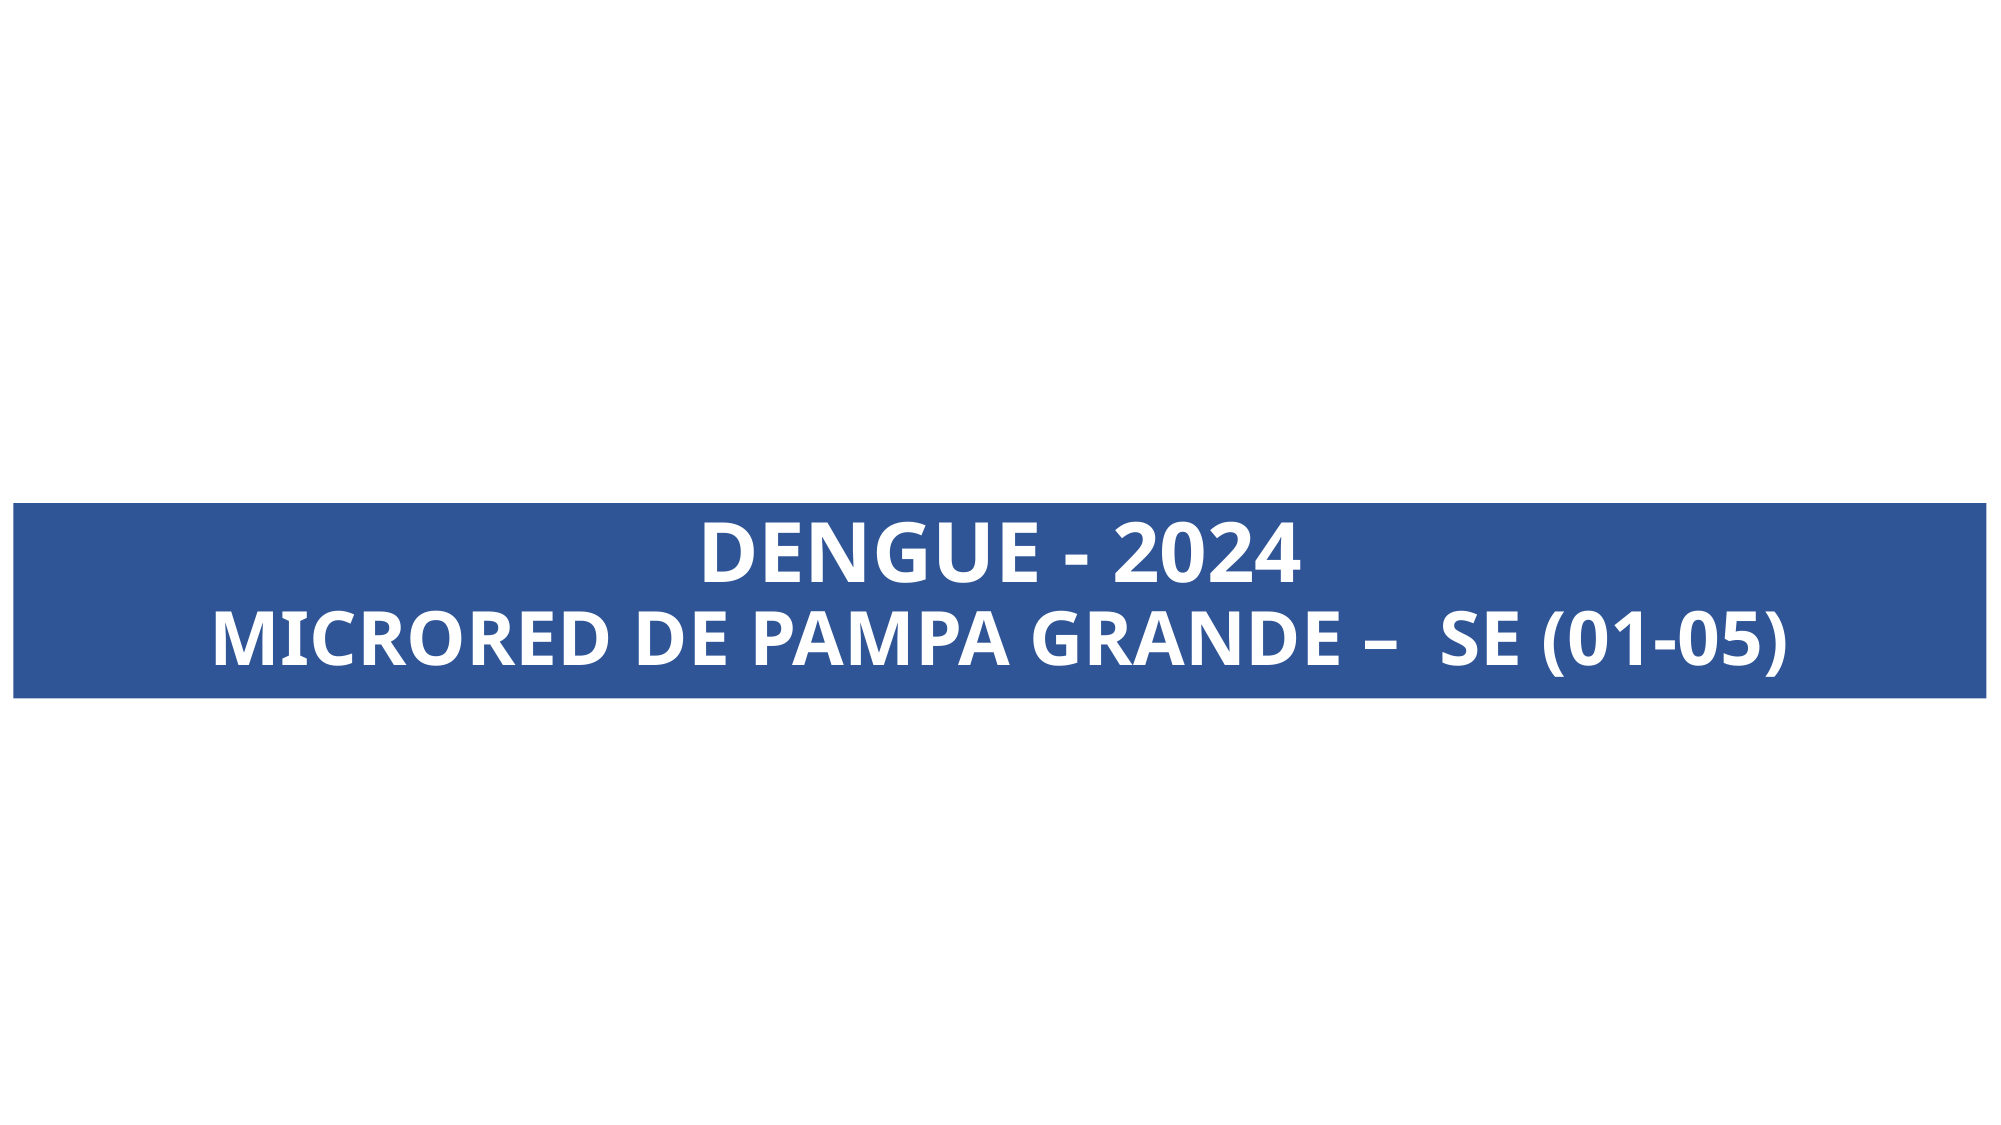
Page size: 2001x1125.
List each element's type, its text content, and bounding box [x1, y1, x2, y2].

text_box DENGUE - 2024 MICRORED DE PAMPA GRANDE – SE (01-05) [13, 503, 1987, 699]
